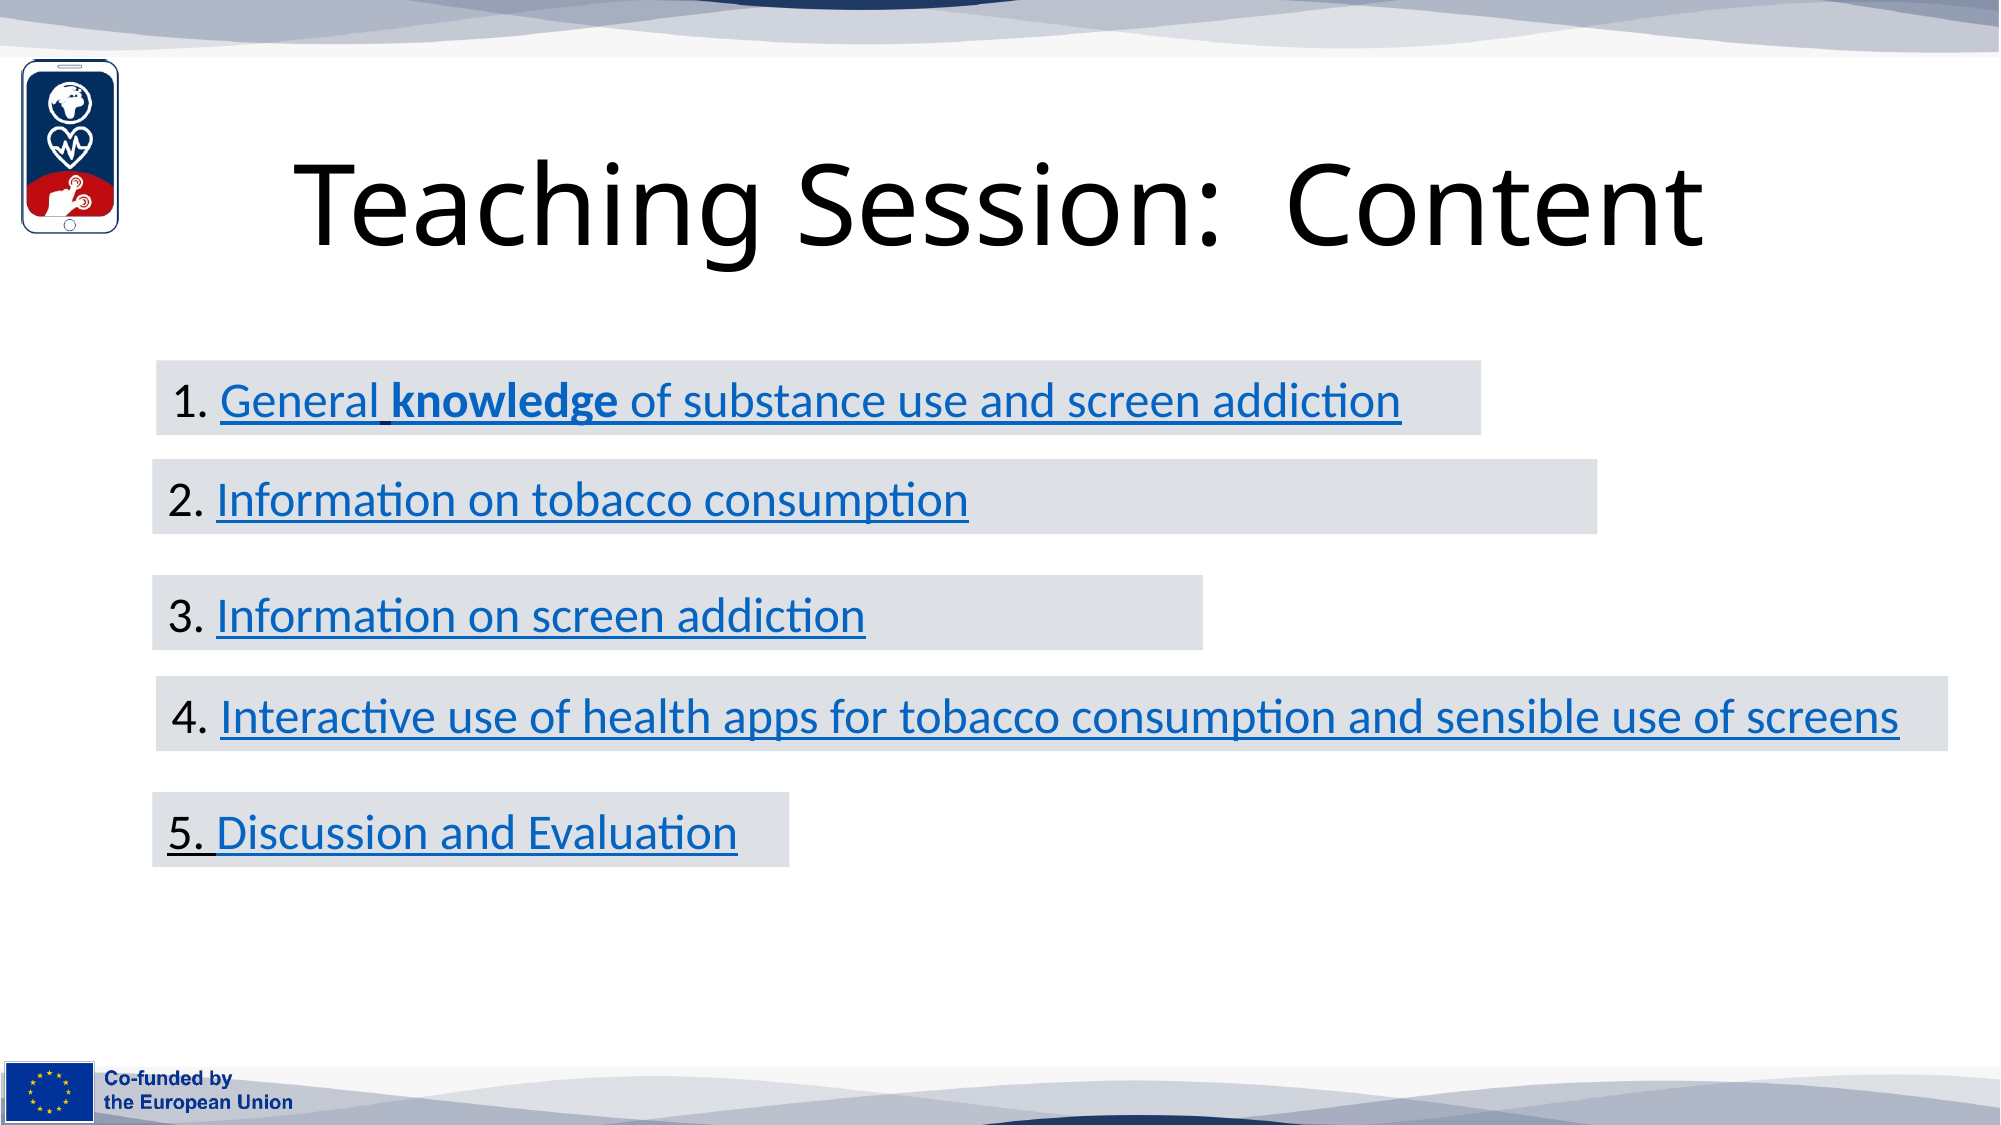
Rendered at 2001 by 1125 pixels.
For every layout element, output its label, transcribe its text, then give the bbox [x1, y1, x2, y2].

picture [0, 0, 1999, 57]
text_box 4. Interactive use of health apps for tobacco consumption and sensible use of screens [156, 676, 1949, 752]
title Teaching Session: Content [137, 59, 1863, 278]
picture [0, 1058, 2001, 1125]
text_box 5. Discussion and Evaluation [152, 792, 790, 868]
text_box 2. Information on tobacco consumption [152, 459, 1598, 535]
text_box 1. General knowledge of substance use and screen addiction [156, 360, 1482, 436]
picture [21, 59, 119, 234]
text_box 3. Information on screen addiction [152, 575, 1203, 651]
